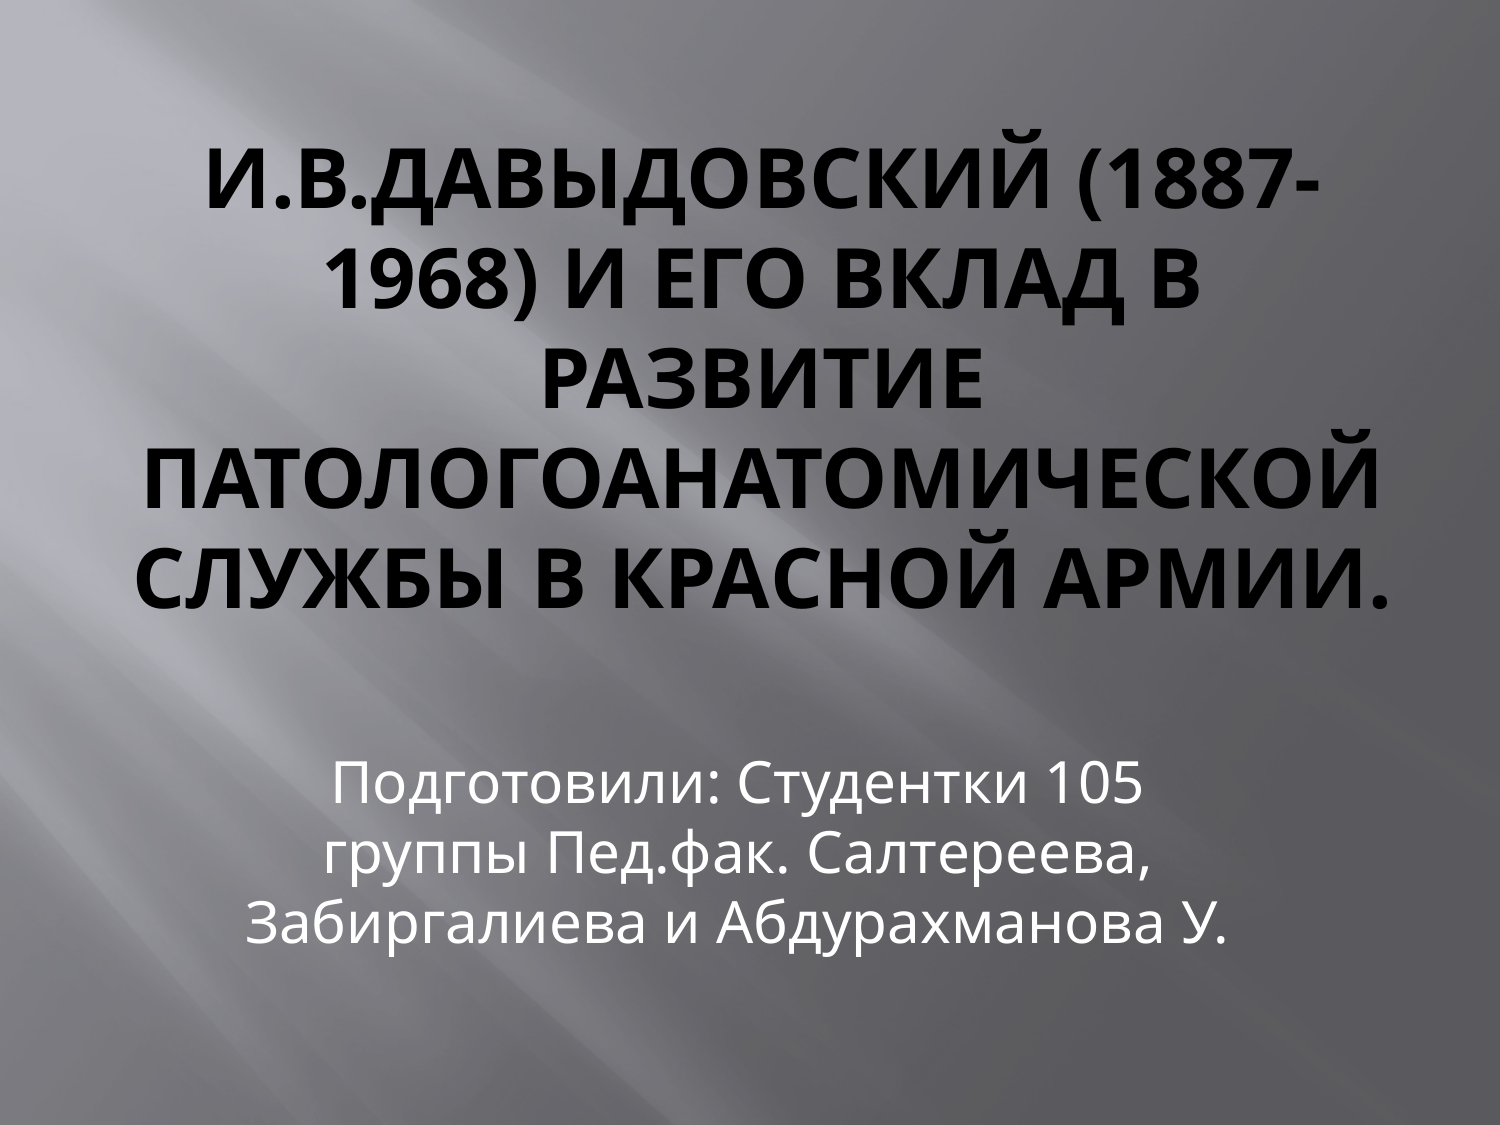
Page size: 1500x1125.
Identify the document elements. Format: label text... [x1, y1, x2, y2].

subtitle Подготовили: Студентки 105 группы Пед.фак. Салтереева, Забиргалиева и Абдурахманова У. [212, 737, 1263, 1025]
title И.В.Давыдовский (1887-1968) и его вклад в развитие патологоанатомической службы в Красной Армии. [87, 62, 1438, 625]
